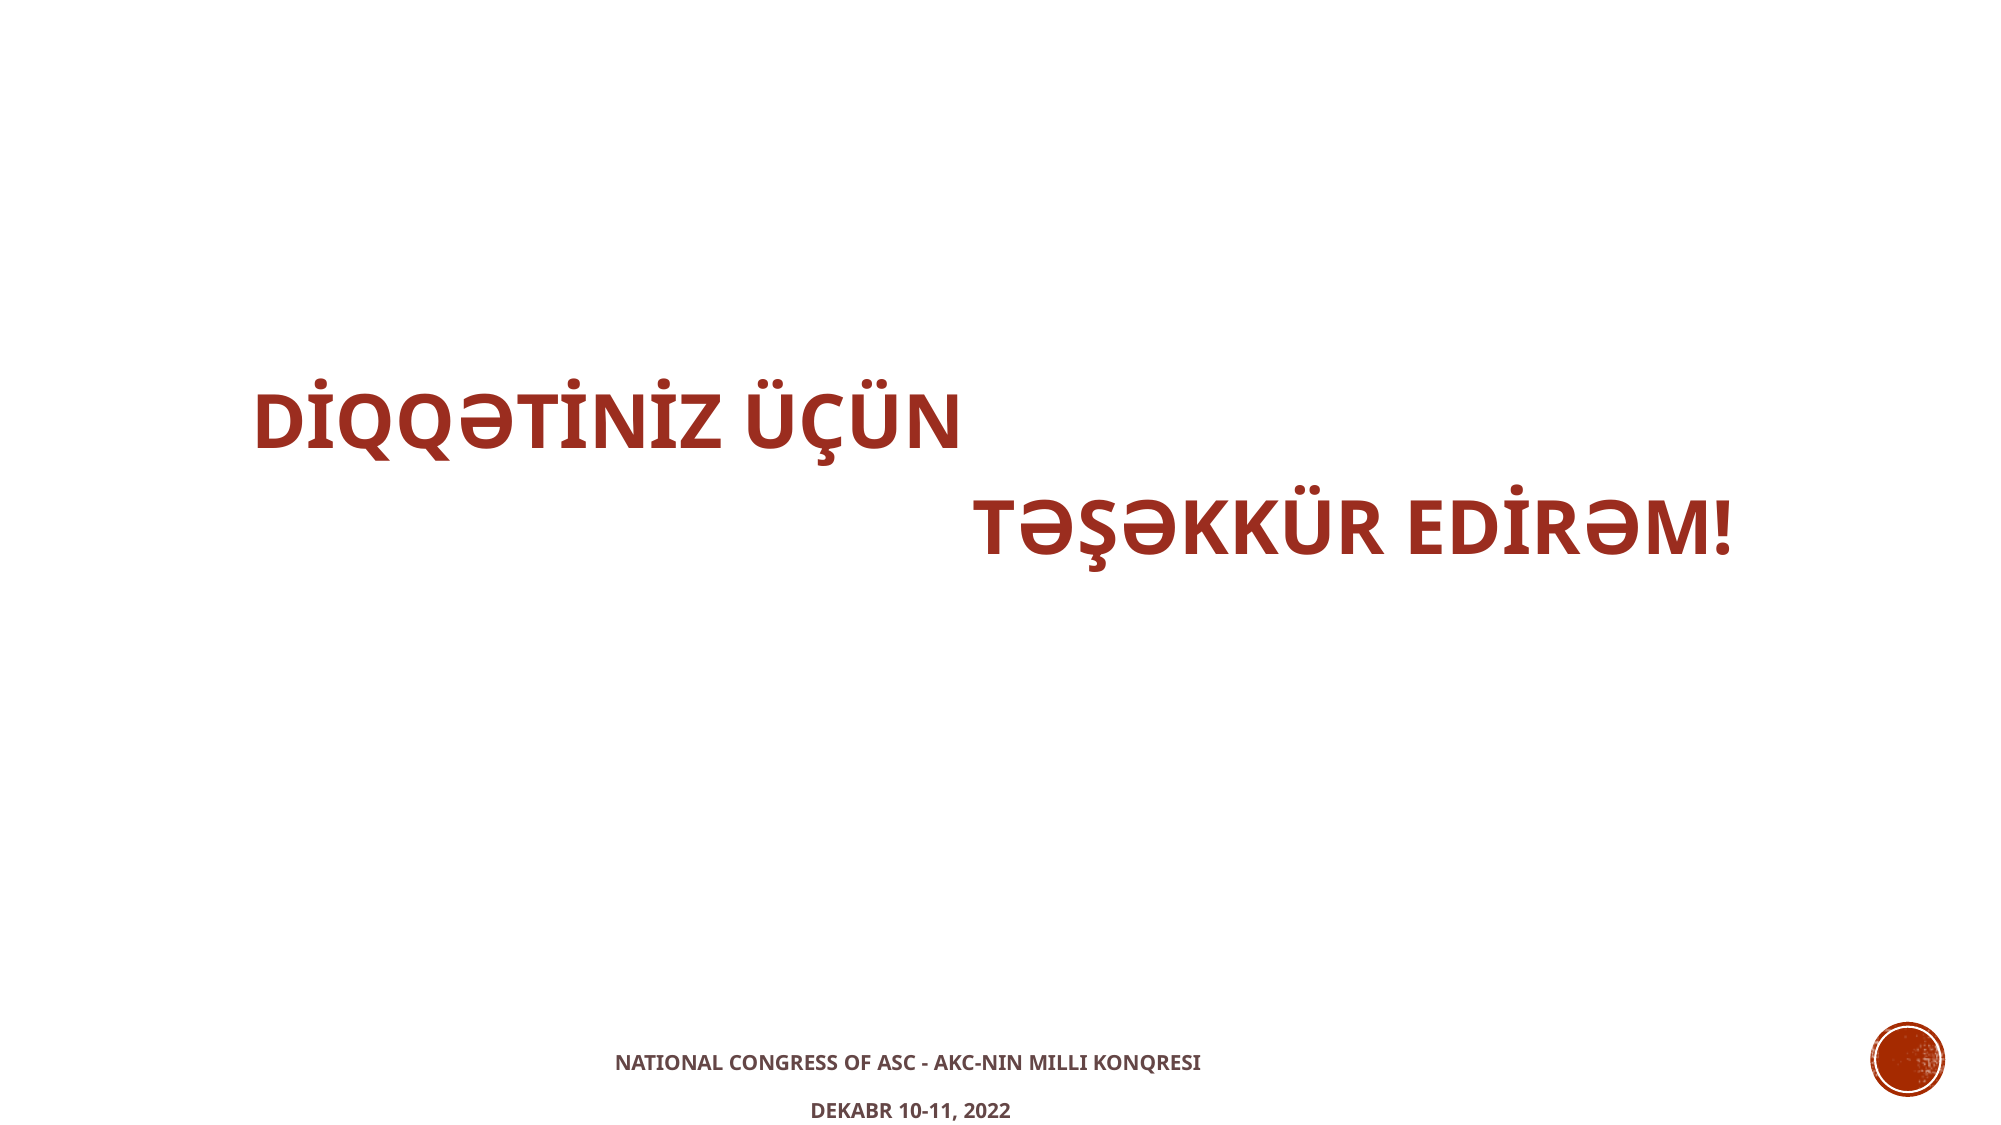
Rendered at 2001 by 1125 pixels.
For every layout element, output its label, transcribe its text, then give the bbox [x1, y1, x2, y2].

text_box National congress of Asc - AKC-nin milli konqresi Dekabr 10-11, 2022 [181, 1045, 1640, 1125]
list DİQQƏTİNİZ ÜÇÜN TƏŞƏKKÜR EDİRƏM! [235, 376, 1859, 724]
